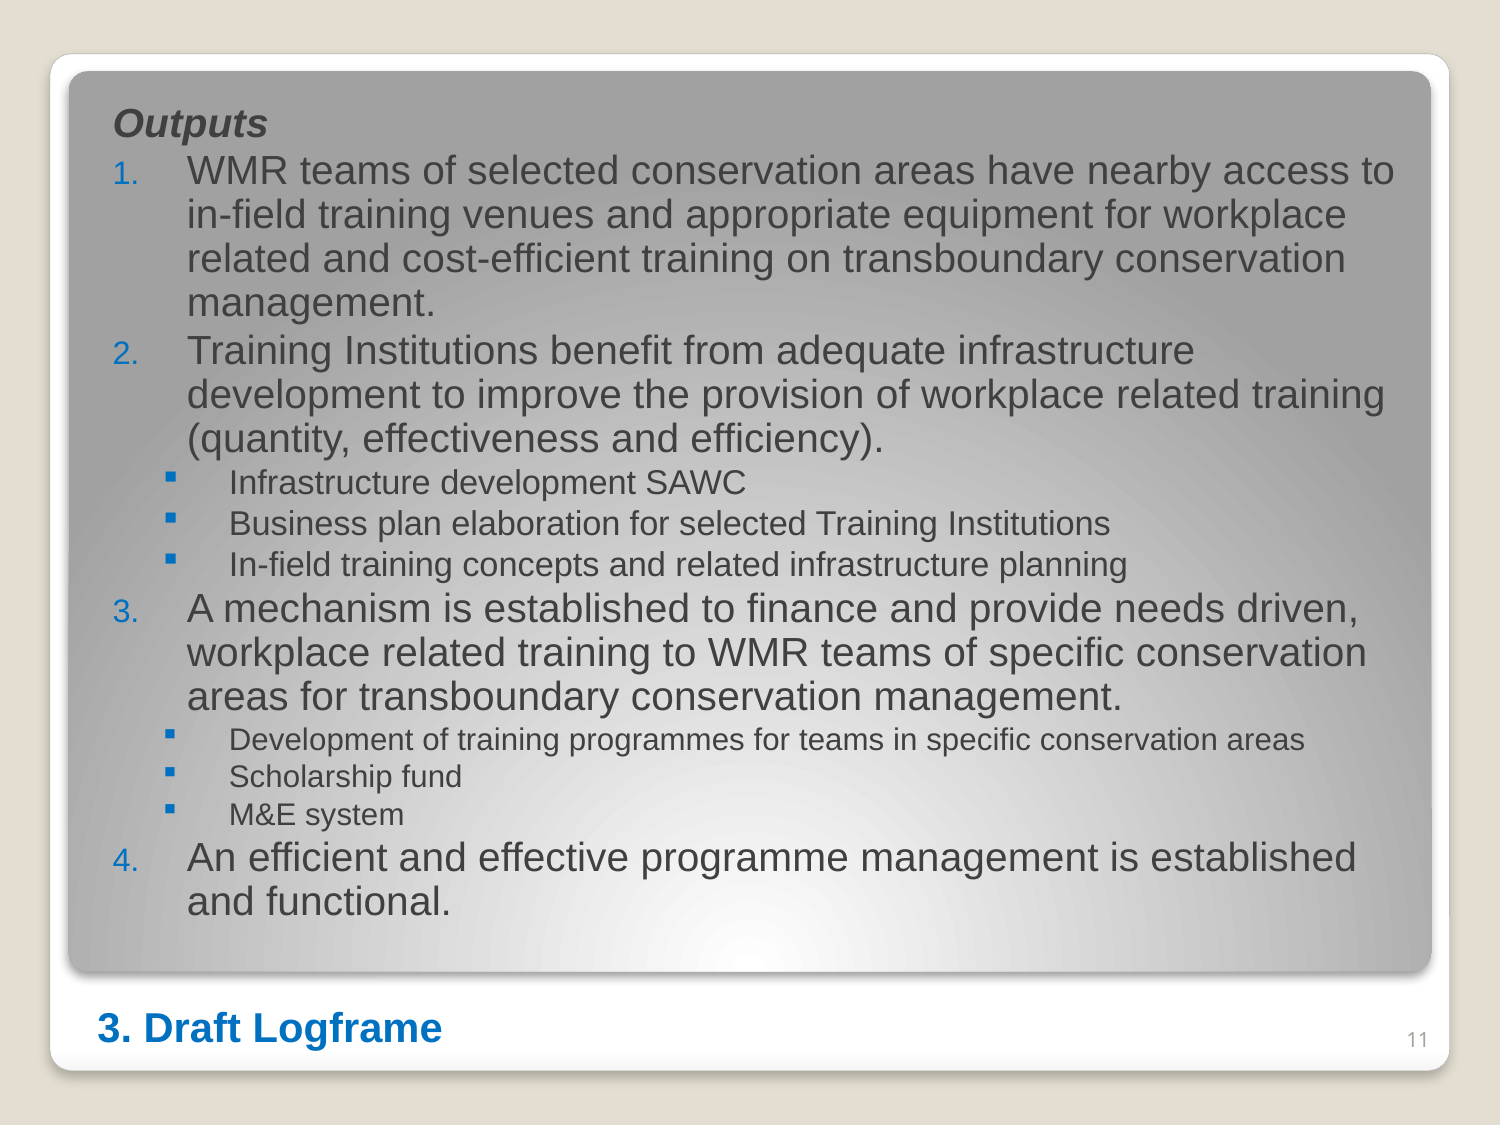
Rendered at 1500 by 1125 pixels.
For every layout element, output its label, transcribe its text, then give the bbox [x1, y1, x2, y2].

list Outputs WMR teams of selected conservation areas have nearby access to in-field training venues and appropriate equipment for workplace related and cost-efficient training on transboundary conservation management. Training Institutions benefit from adequate infrastructure development to improve the provision of workplace related training (quantity, effectiveness and efficiency). Infrastructure development SAWC Business plan elaboration for selected Training Institutions In-field training concepts and related infrastructure planning A mechanism is established to finance and provide needs driven, workplace related training to WMR teams of specific conservation areas for transboundary conservation management. Development of training programmes for teams in specific conservation areas Scholarship fund M&E system An efficient and effective programme management is established and functional. [82, 86, 1426, 941]
title 3. Draft Logframe [82, 941, 1425, 1059]
slide_number 11 [1369, 1002, 1445, 1063]
